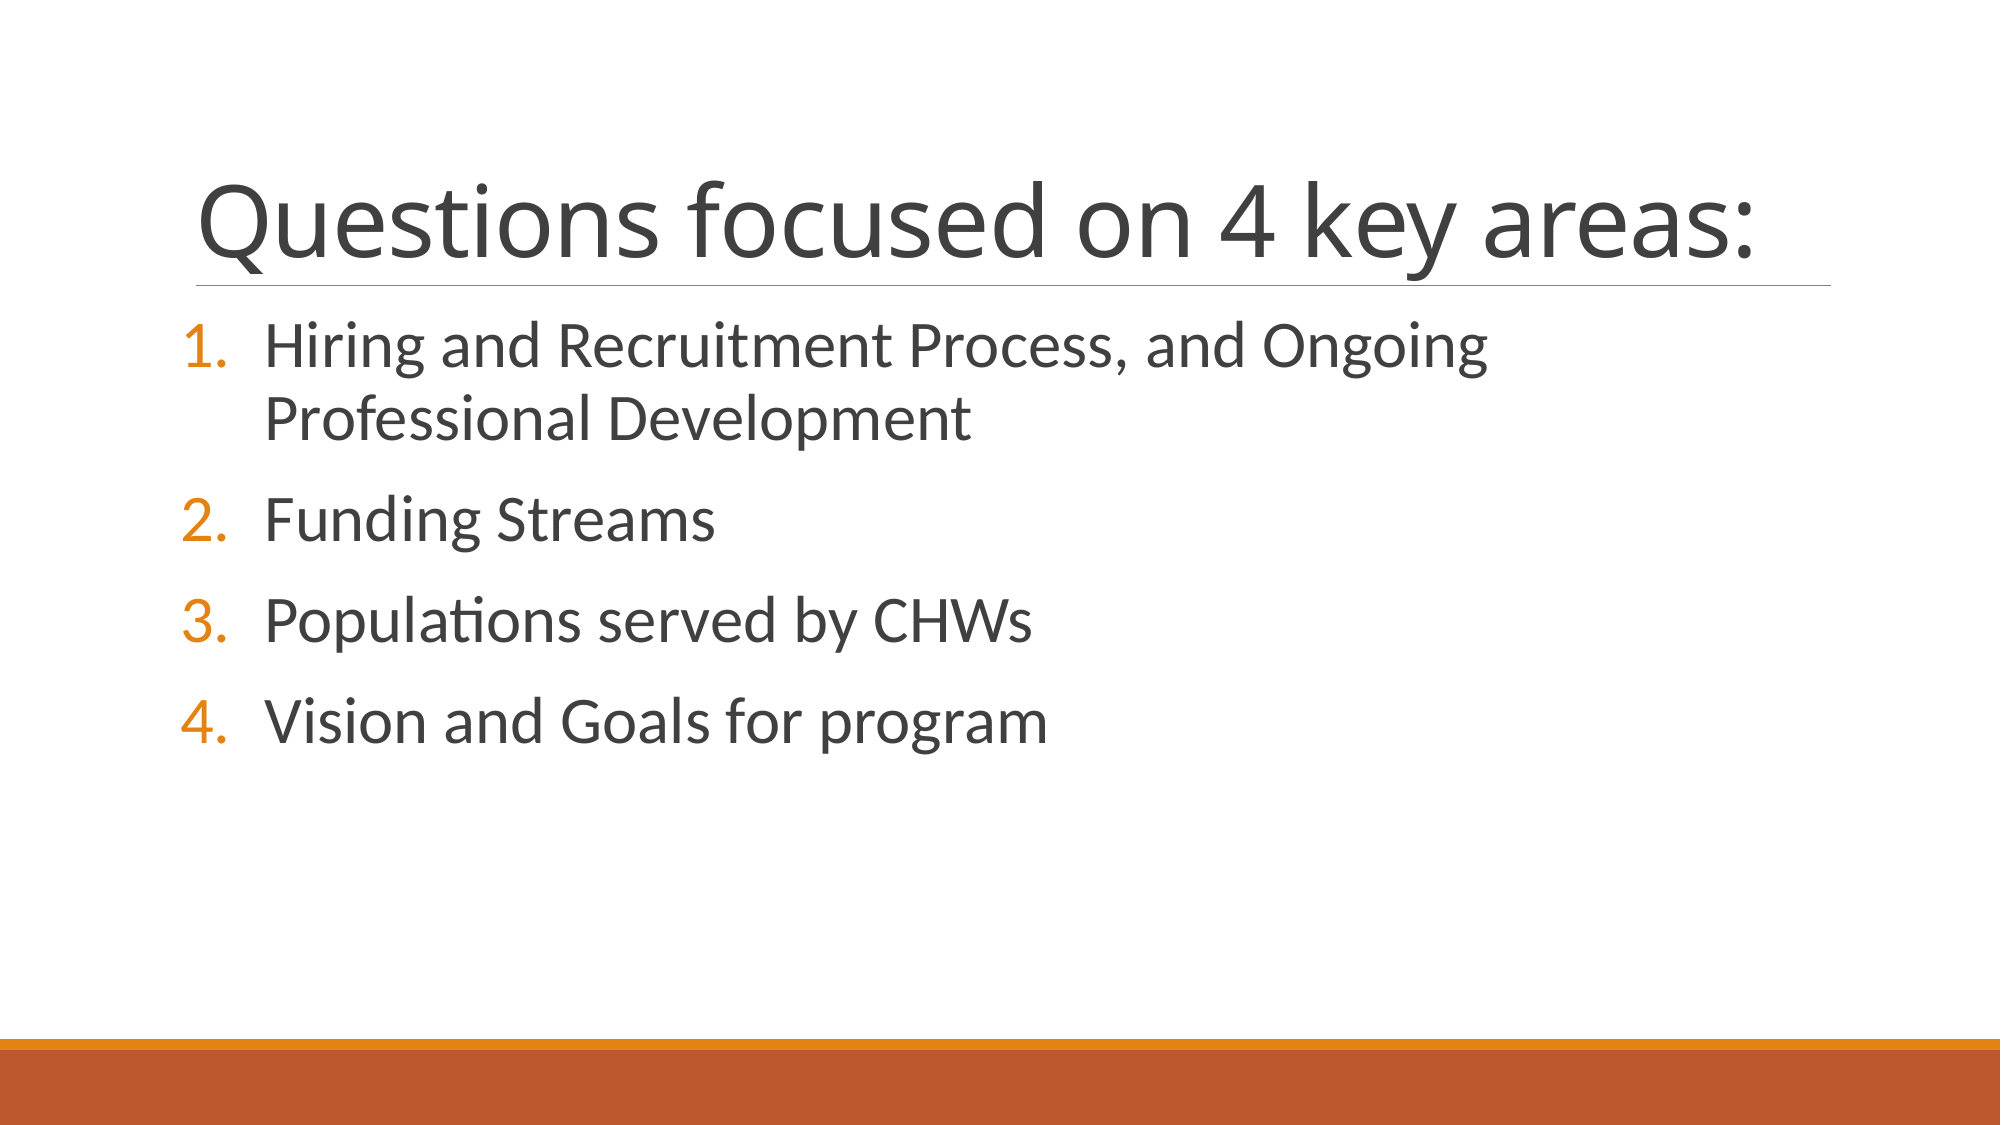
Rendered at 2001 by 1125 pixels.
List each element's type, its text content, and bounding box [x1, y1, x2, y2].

title Questions focused on 4 key areas: [180, 47, 1830, 285]
list Hiring and Recruitment Process, and Ongoing Professional Development Funding Streams Populations served by CHWs Vision and Goals for program [180, 302, 1830, 963]
